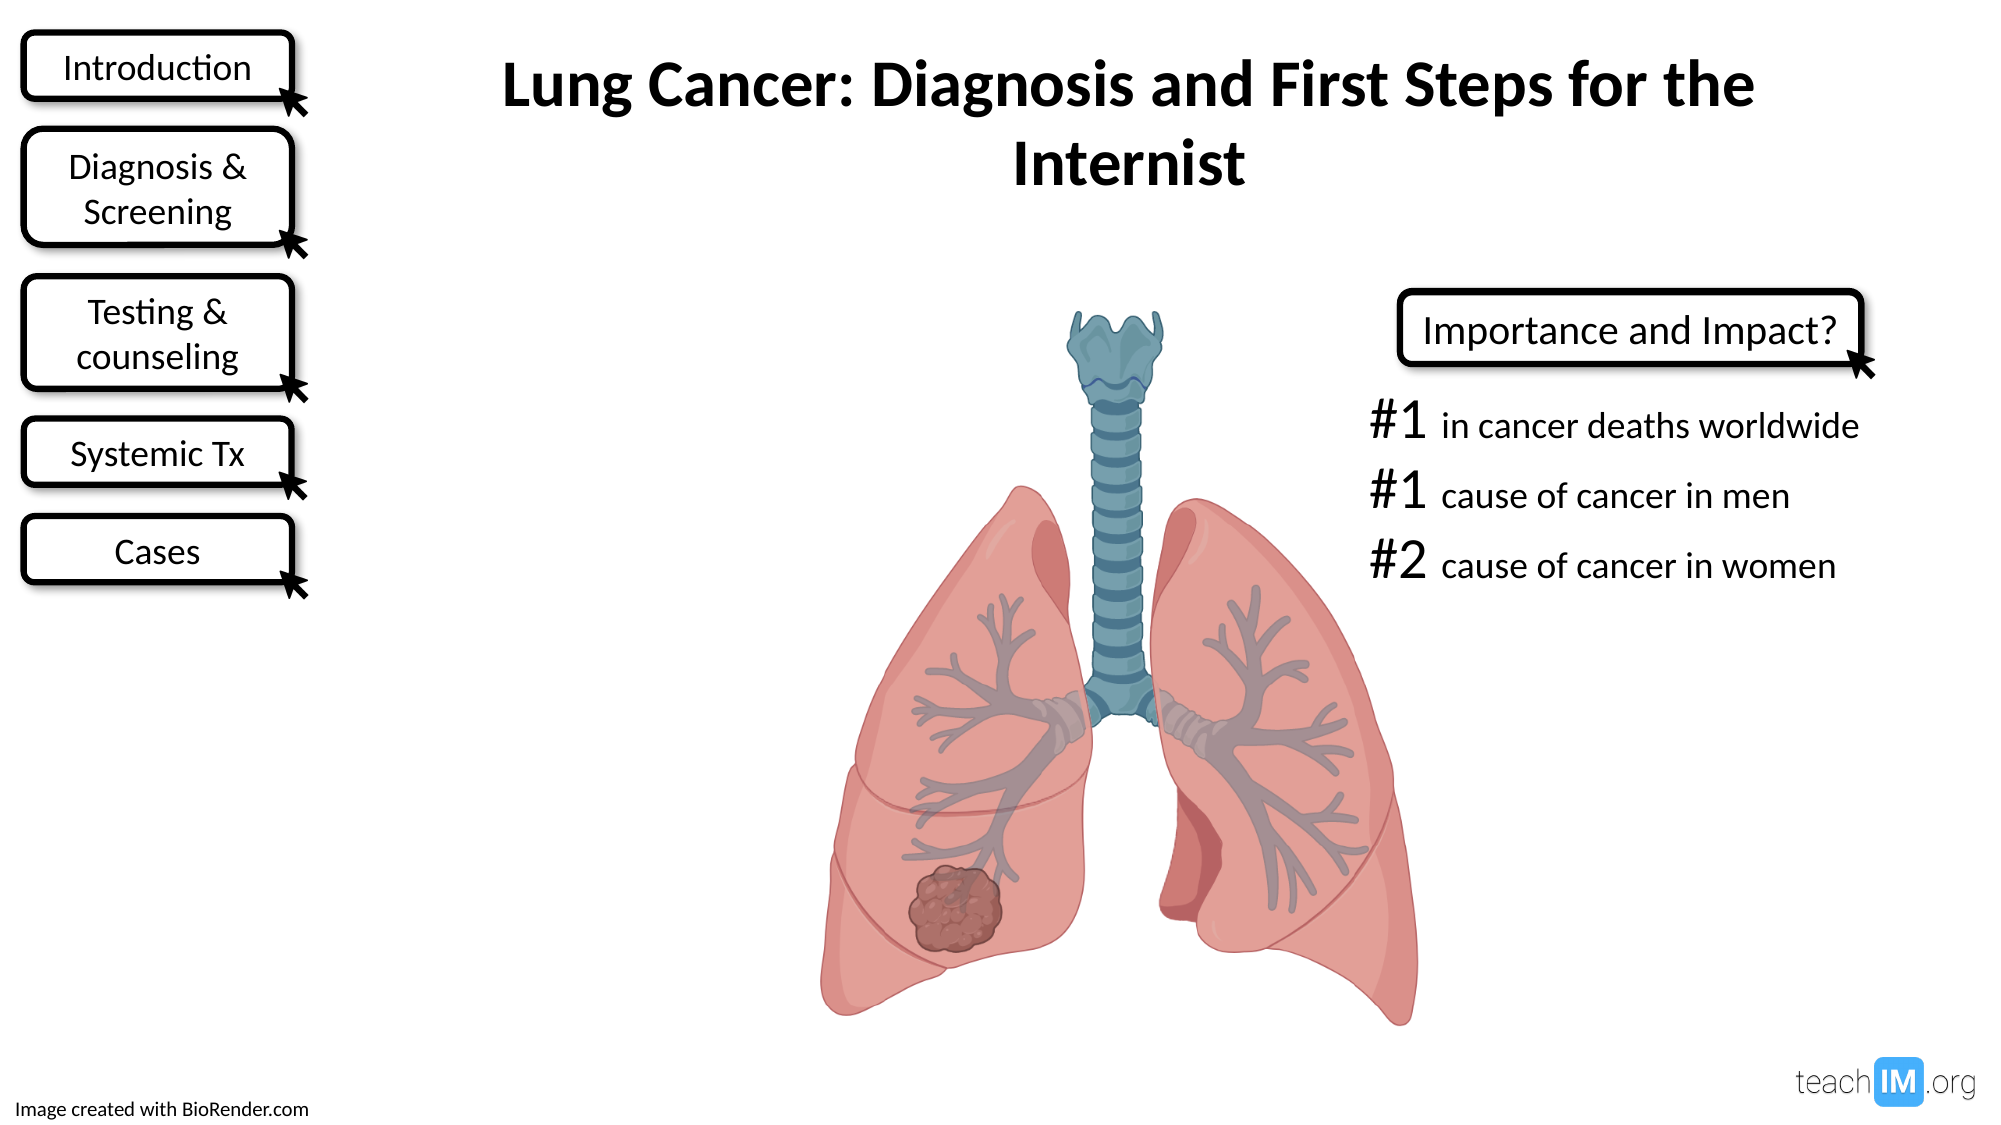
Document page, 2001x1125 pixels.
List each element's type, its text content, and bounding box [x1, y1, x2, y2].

picture [1772, 1038, 2000, 1125]
text_box Testing & counseling [22, 275, 294, 390]
picture [268, 461, 318, 511]
picture [268, 77, 319, 128]
text_box Systemic Tx [22, 417, 293, 486]
text_box Diagnosis & Screening [22, 127, 294, 246]
text_box Importance and Impact? [1550, 291, 1863, 366]
picture [268, 219, 319, 270]
text_box Lung Cancer: Diagnosis and First Steps for the Internist [461, 31, 1798, 207]
text_box Image created with BioRender.com [0, 1088, 339, 1125]
text_box #1 in cancer deaths worldwide #1 cause of cancer in men #2 cause of cancer in women [1550, 372, 1959, 598]
text_box Introduction [22, 31, 294, 100]
picture [1836, 339, 1886, 390]
text_box Cases [22, 515, 294, 584]
picture [268, 560, 319, 610]
picture [710, 284, 1550, 1063]
picture [269, 363, 319, 414]
